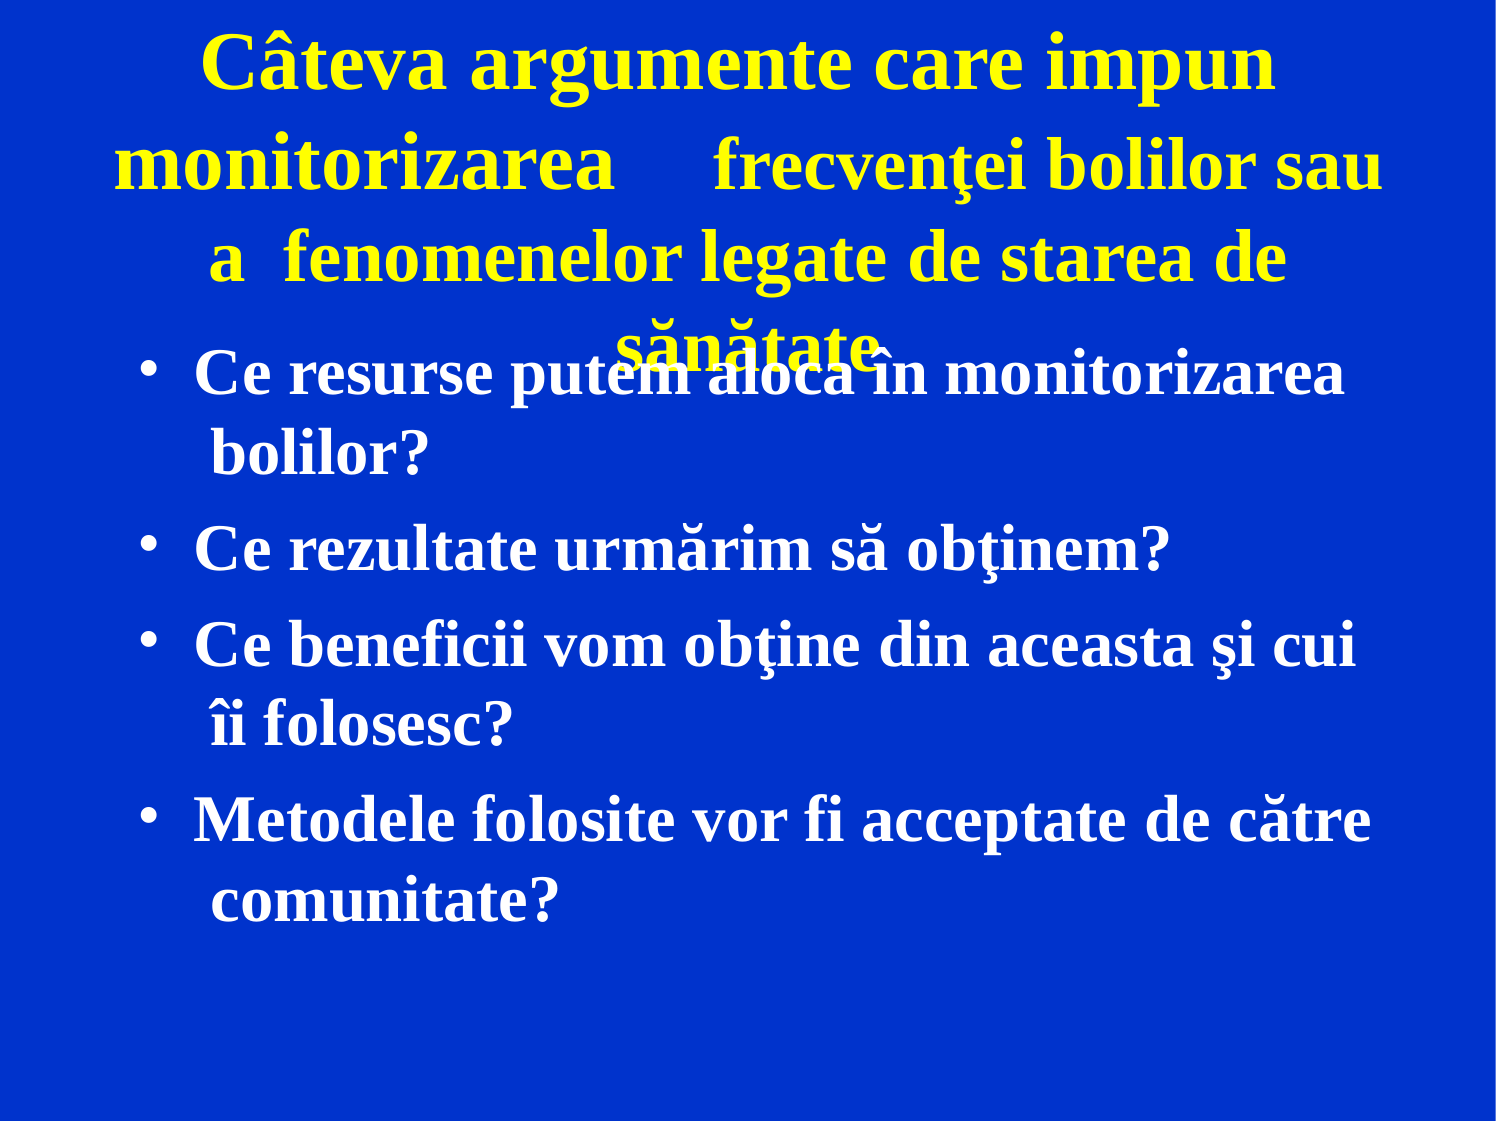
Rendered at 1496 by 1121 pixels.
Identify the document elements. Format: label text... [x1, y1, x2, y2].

text_box Ce resurse putem aloca în monitorizarea bolilor? Ce rezultate urmărim să obţinem? Ce beneficii vom obţine din aceasta şi cui îi folosesc? Metodele folosite vor fi acceptate de către comunitate? [135, 325, 1378, 935]
title Câteva argumente care impun monitorizarea frecvenţei bolilor sau a fenomenelor legate de starea de sănătate [98, 4, 1397, 387]
